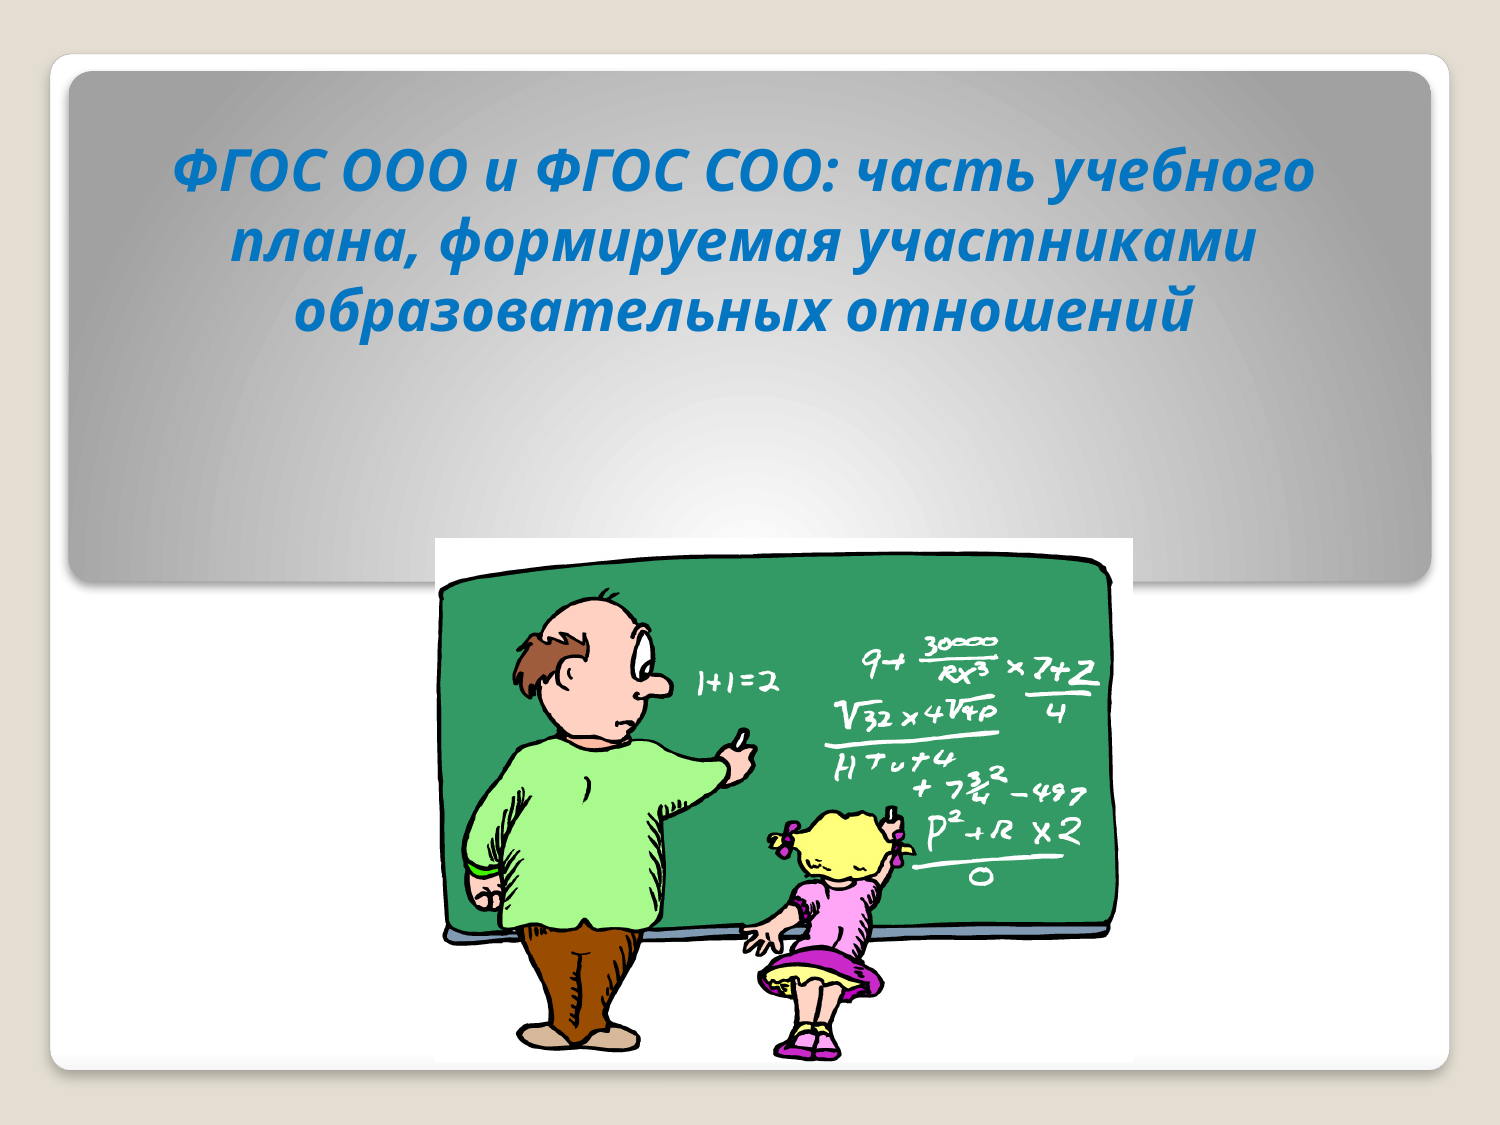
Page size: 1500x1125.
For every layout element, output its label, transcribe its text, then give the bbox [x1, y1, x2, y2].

text_box ФГОС ООО и ФГОС СОО: часть учебного плана, формируемая участниками образовательных отношений [64, 125, 1424, 351]
picture [435, 538, 1133, 1063]
